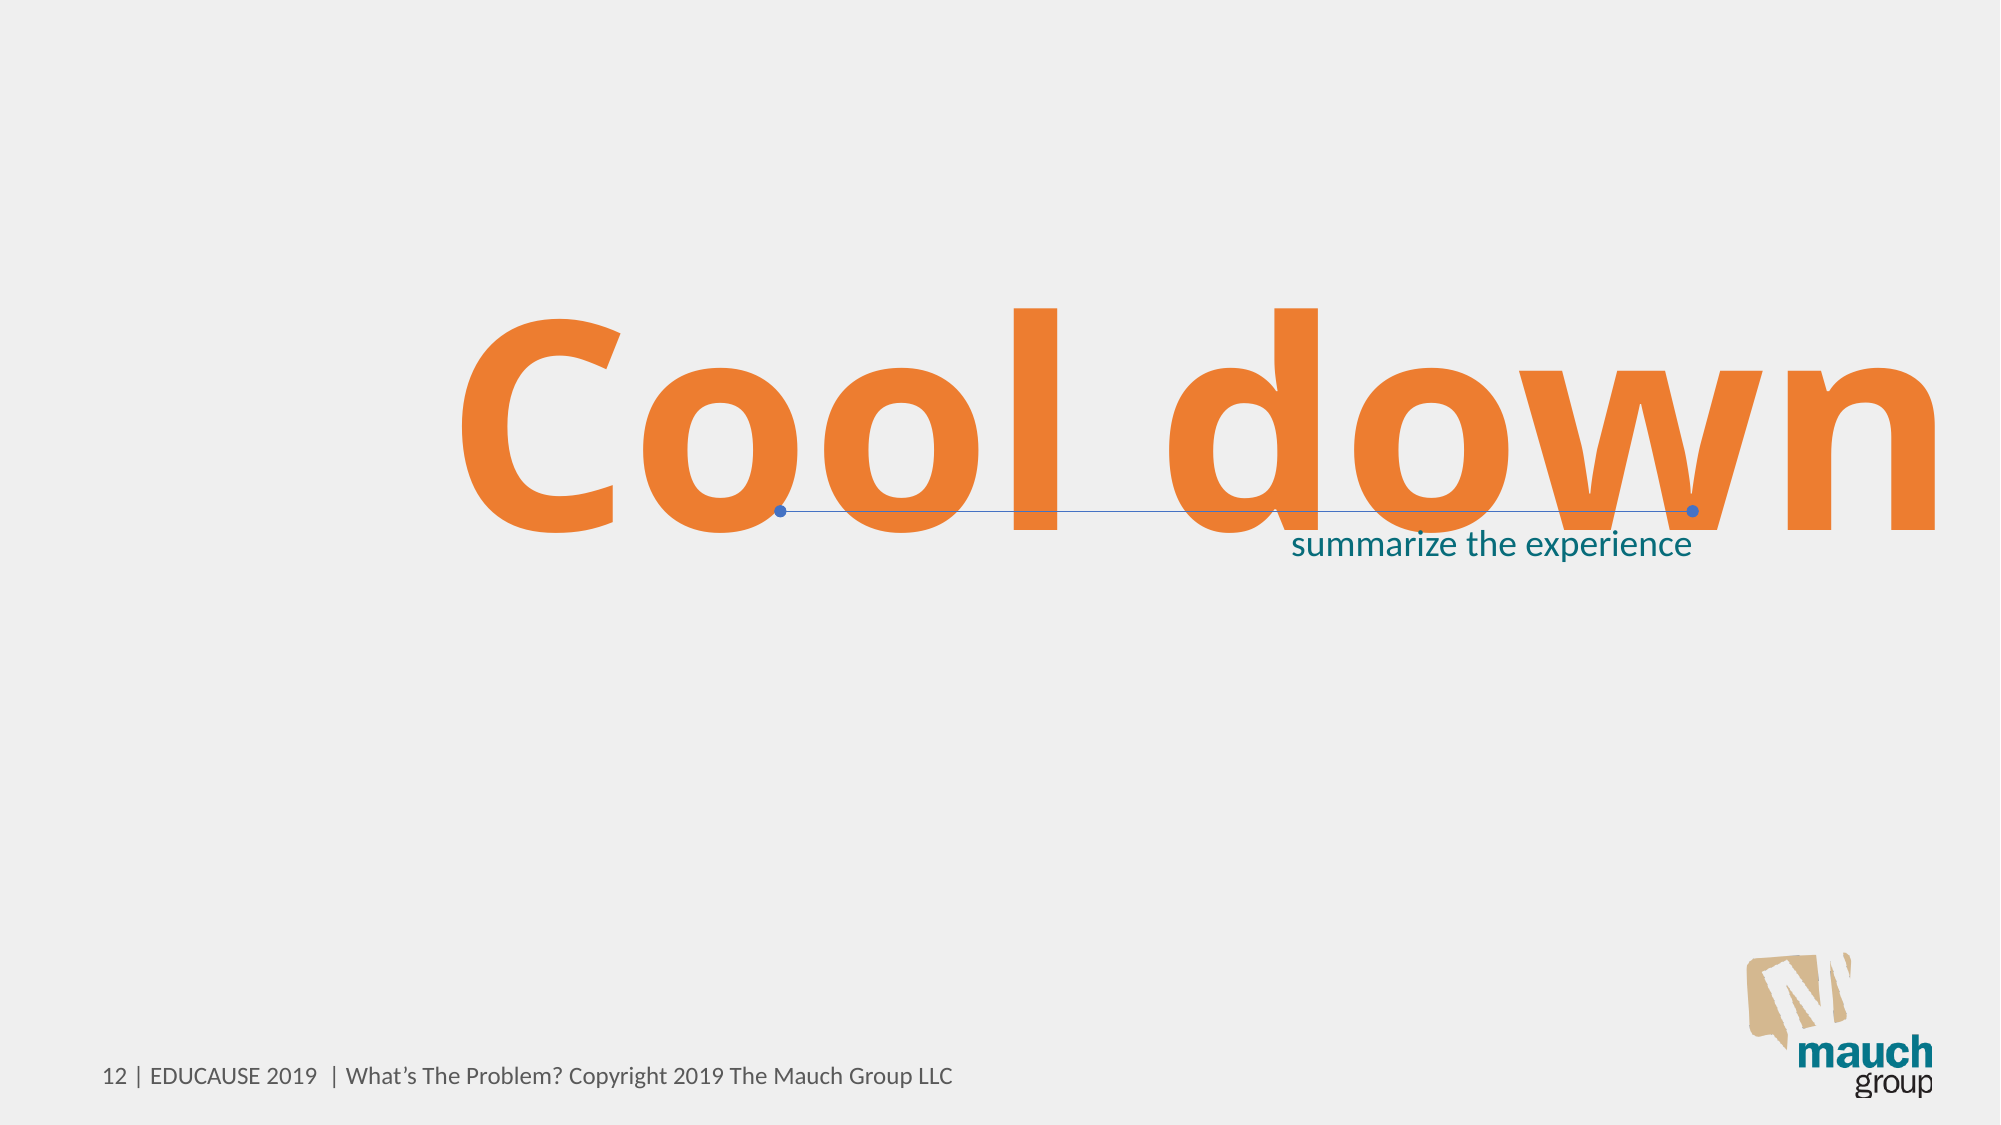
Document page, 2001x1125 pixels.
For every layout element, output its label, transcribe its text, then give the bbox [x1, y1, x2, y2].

text_box summarize the experience [1276, 511, 1708, 571]
text_box Cool down [430, 331, 1973, 596]
